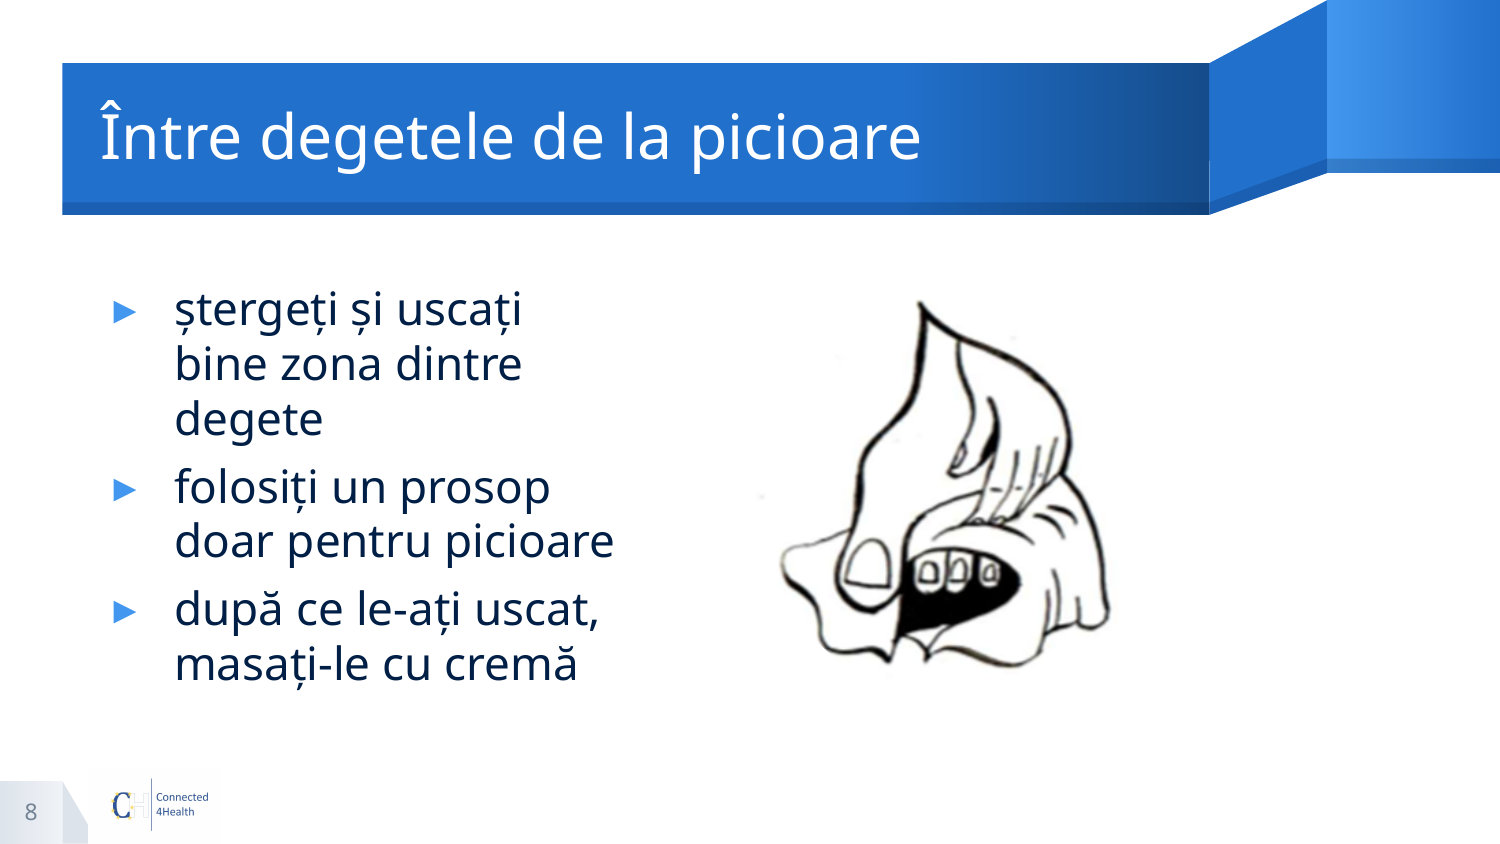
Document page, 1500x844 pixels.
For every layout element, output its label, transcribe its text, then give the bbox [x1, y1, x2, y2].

picture [754, 278, 1181, 705]
slide_number 8 [0, 781, 63, 844]
list ștergeți și uscați bine zona dintre degete folosiți un prosop doar pentru picioare după ce le-ați uscat, masați-le cu cremă [99, 279, 622, 726]
title Între degetele de la picioare [100, 64, 1210, 215]
picture [88, 769, 220, 844]
